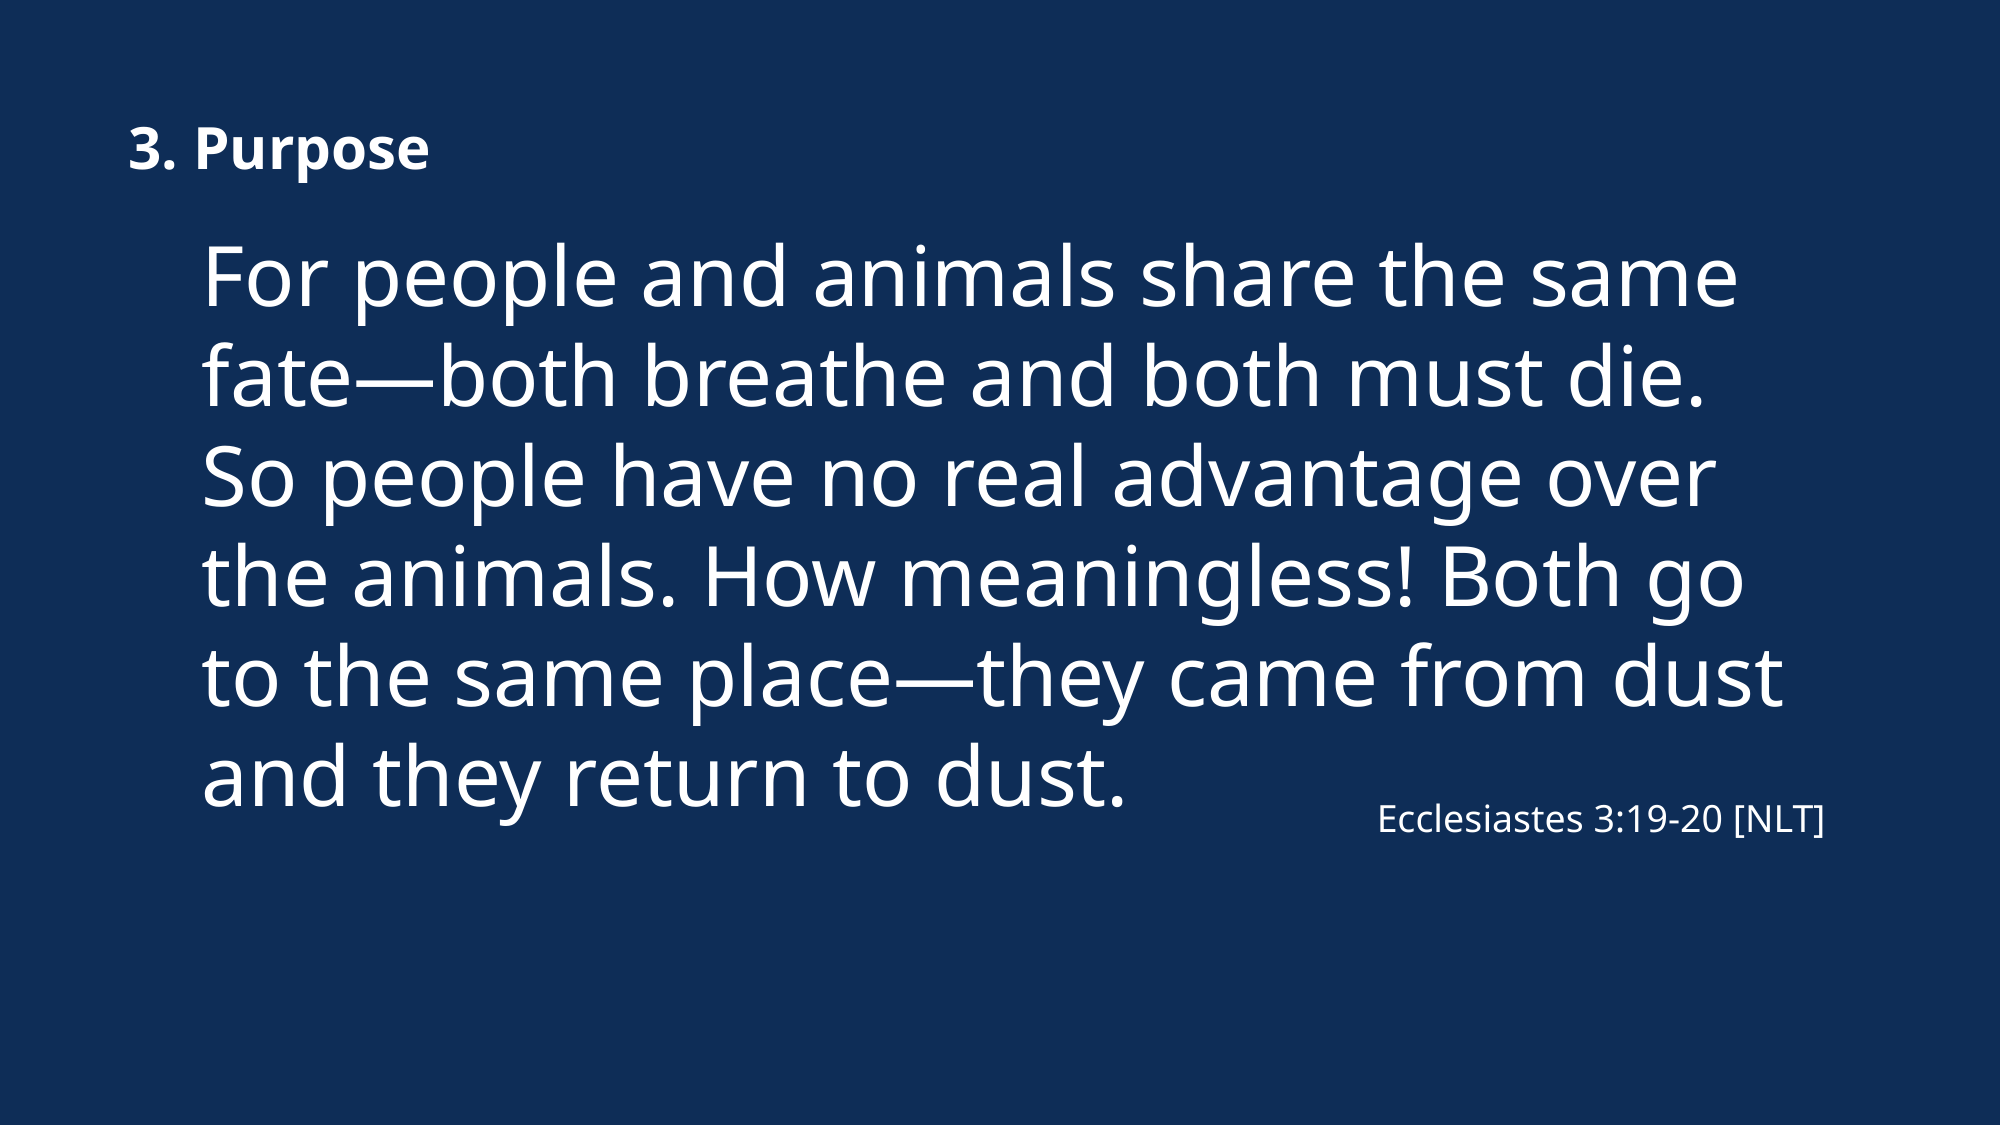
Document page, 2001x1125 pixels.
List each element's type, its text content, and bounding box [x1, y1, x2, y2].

text_box Ecclesiastes 3:19-20 [NLT] [1345, 787, 1841, 848]
text_box For people and animals share the same fate—both breathe and both must die. So people have no real advantage over the animals. How meaningless! Both go to the same place—they came from dust and they return to dust. [186, 216, 1841, 831]
text_box 3. Purpose [113, 103, 1623, 189]
